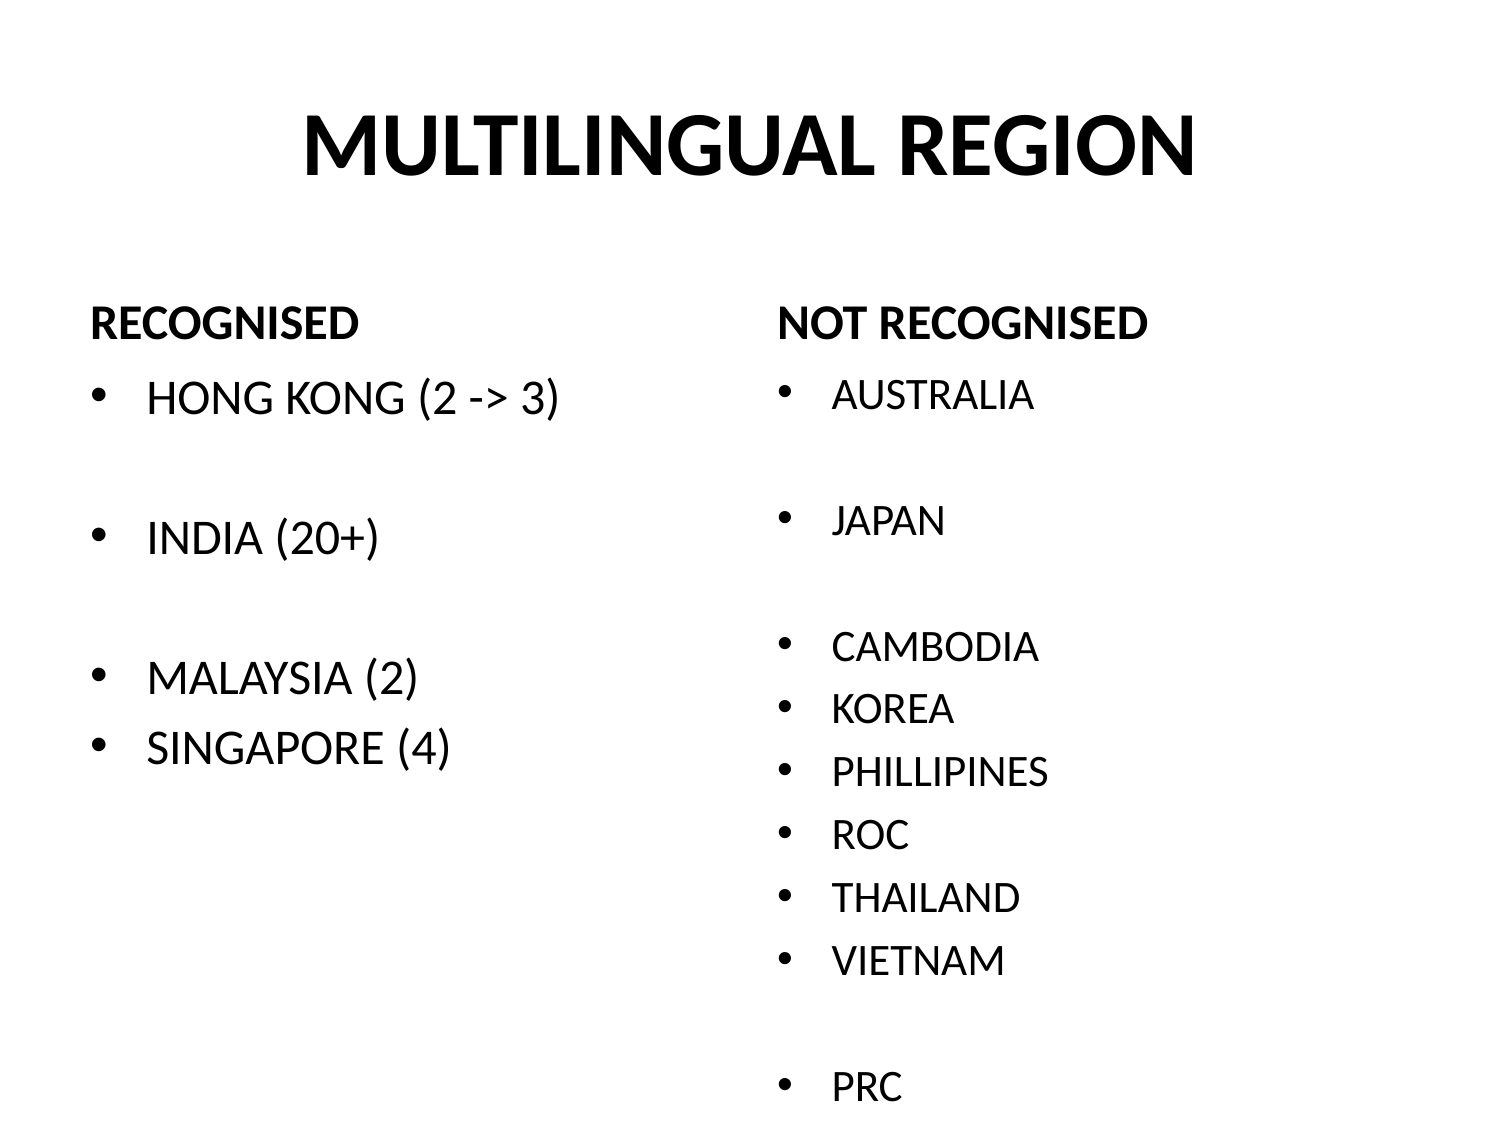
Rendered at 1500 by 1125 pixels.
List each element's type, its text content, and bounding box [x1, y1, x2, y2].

list AUSTRALIA JAPAN CAMBODIA KOREA PHILLIPINES ROC THAILAND VIETNAM PRC [761, 356, 1500, 1125]
list HONG KONG (2 -> 3) INDIA (20+) MALAYSIA (2) SINGAPORE (4) [75, 356, 738, 1005]
list RECOGNISED [75, 251, 738, 356]
list NOT RECOGNISED [761, 251, 1425, 356]
title MULTILINGUAL REGION [75, 45, 1425, 233]
